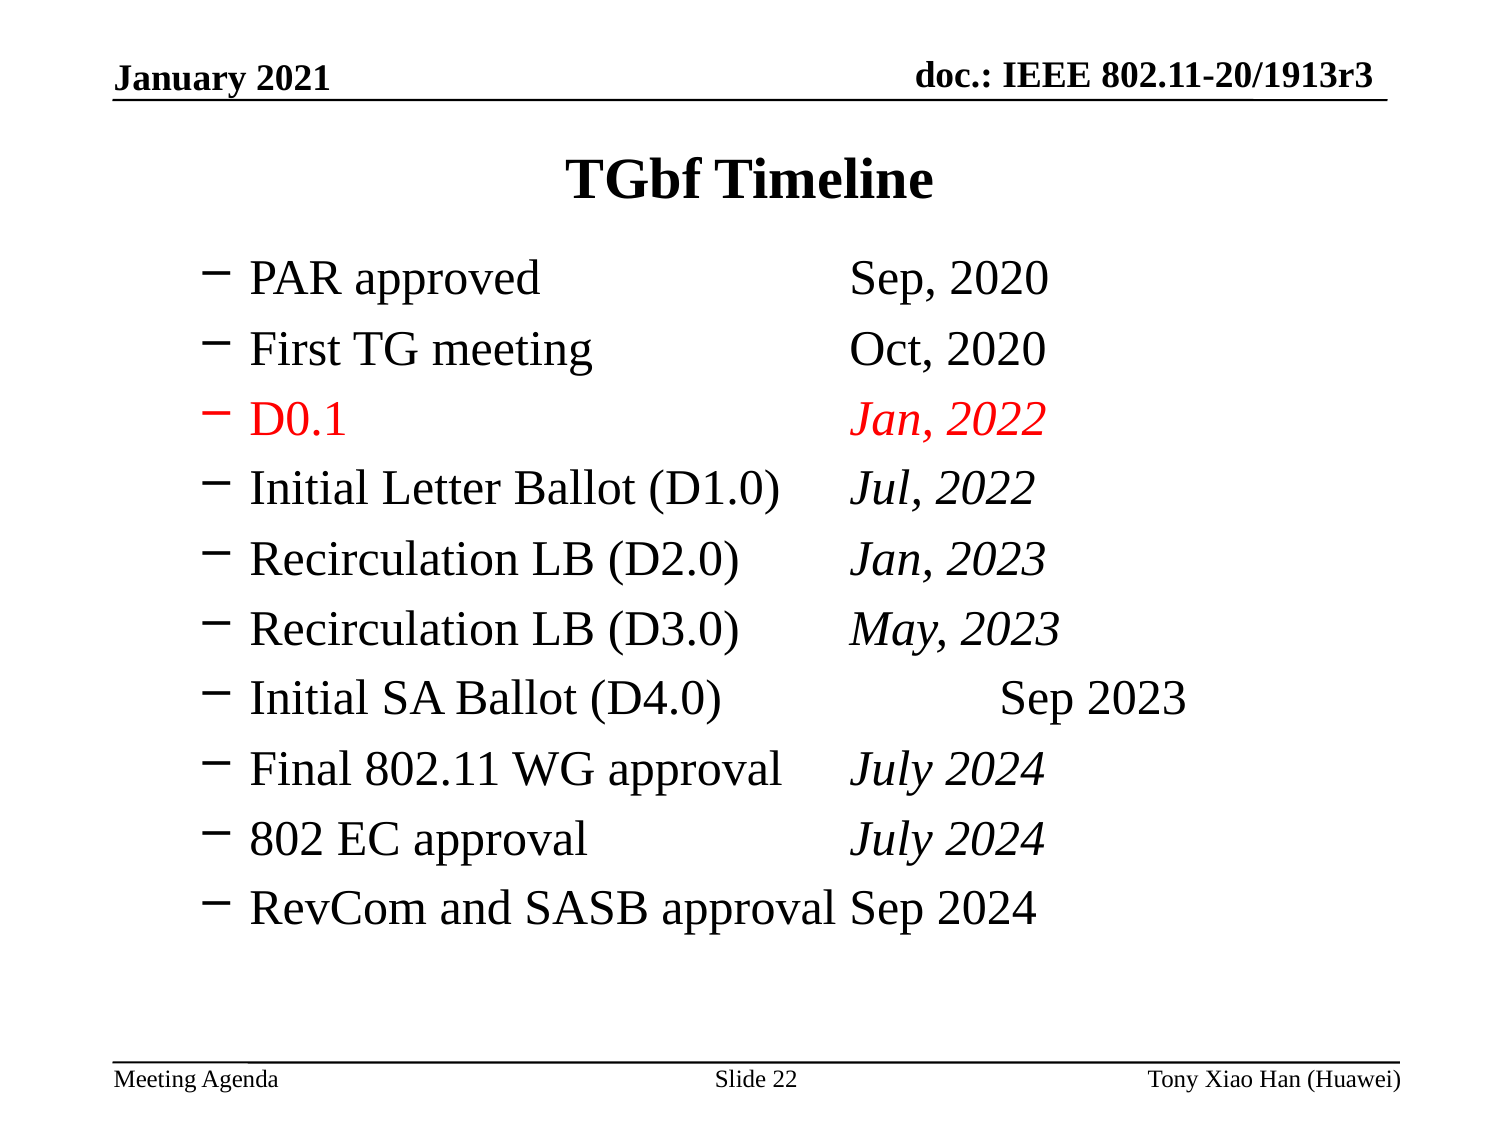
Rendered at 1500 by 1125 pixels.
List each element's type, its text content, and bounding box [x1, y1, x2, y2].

text_box TGbf Timeline [112, 87, 1388, 237]
slide_number Slide 22 [712, 1061, 800, 1093]
text_box PAR approved Sep, 2020 First TG meeting Oct, 2020 D0.1 Jan, 2022 Initial Letter Ballot (D1.0) Jul, 2022 Recirculation LB (D2.0) Jan, 2023 Recirculation LB (D3.0) May, 2023 Initial SA Ballot (D4.0) Sep 2023 Final 802.11 WG approval July 2024 802 EC approval July 2024 RevCom and SASB approval Sep 2024 [112, 237, 1402, 1025]
footer Tony Xiao Han (Huawei) [999, 1061, 1402, 1093]
